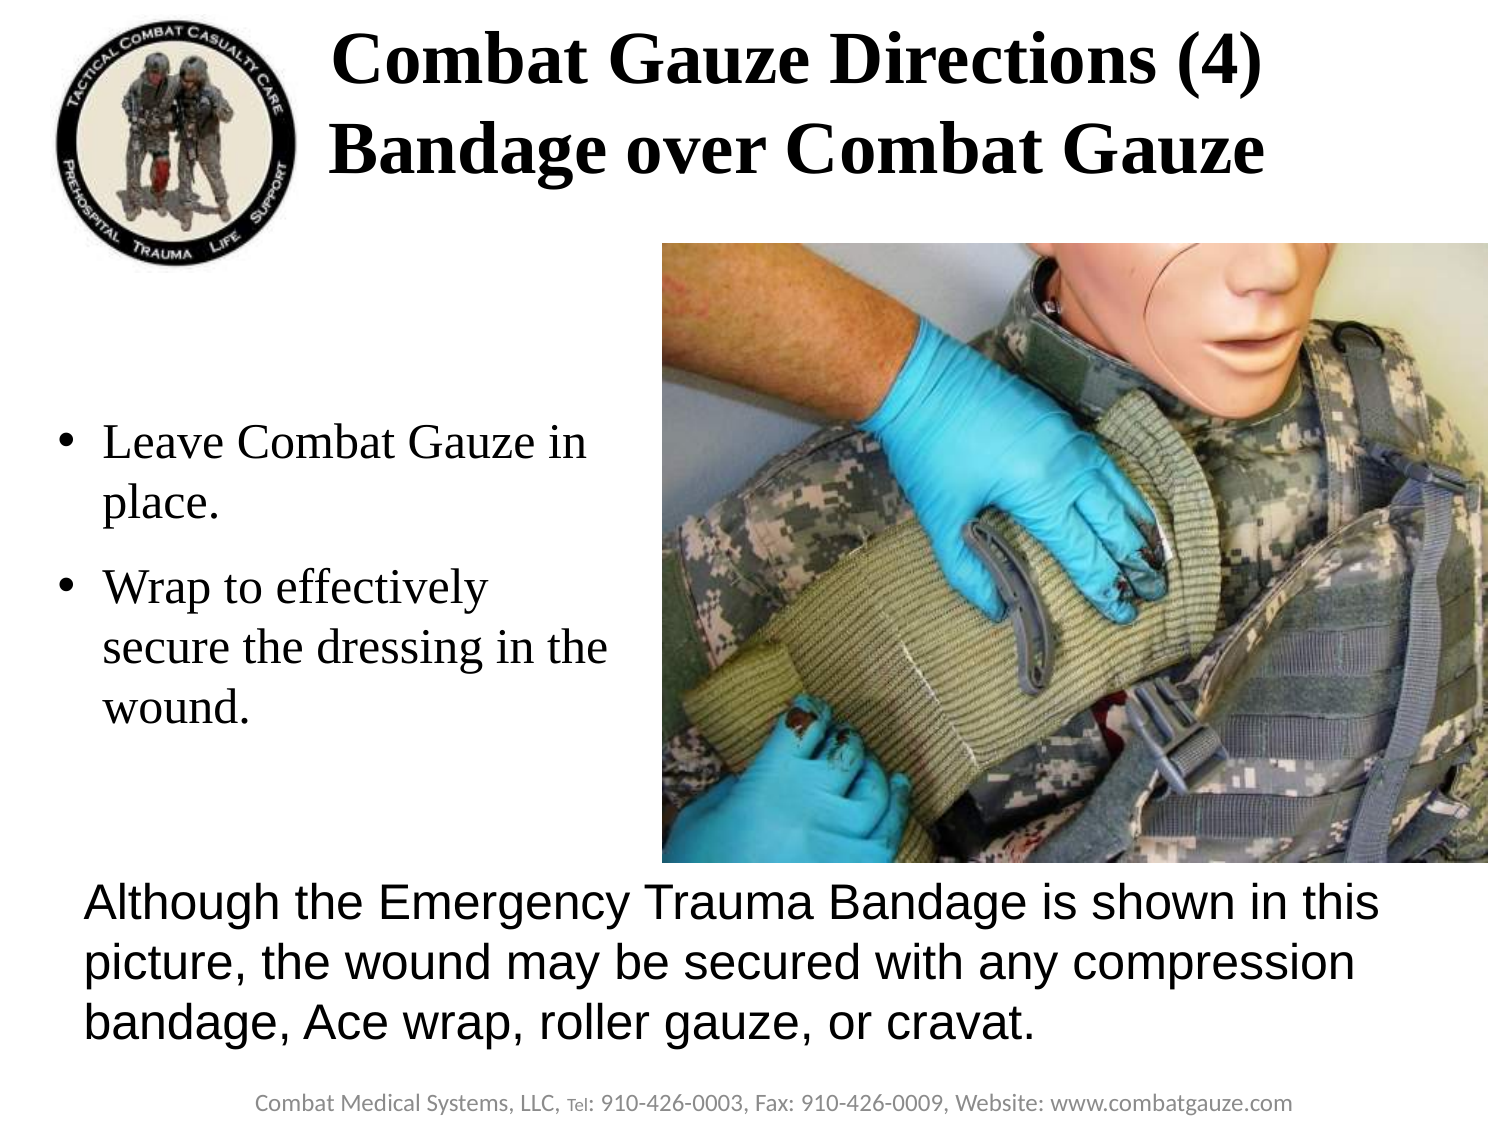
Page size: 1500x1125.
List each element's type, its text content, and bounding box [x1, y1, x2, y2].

text_box Leave Combat Gauze in place. Wrap to effectively secure the dressing in the wound. [12, 401, 625, 742]
picture [662, 243, 1488, 863]
text_box Although the Emergency Trauma Bandage is shown in this picture, the wound may be secured with any compression bandage, Ace wrap, roller gauze, or cravat. [68, 862, 1407, 1058]
title Combat Gauze Directions (4) Bandage over Combat Gauze [207, 0, 1387, 200]
picture [50, 14, 301, 273]
text_box Combat Medical Systems, LLC, Tel: 910-426-0003, Fax: 910-426-0009, Website: www.combatgauze.com [99, 1087, 1450, 1116]
